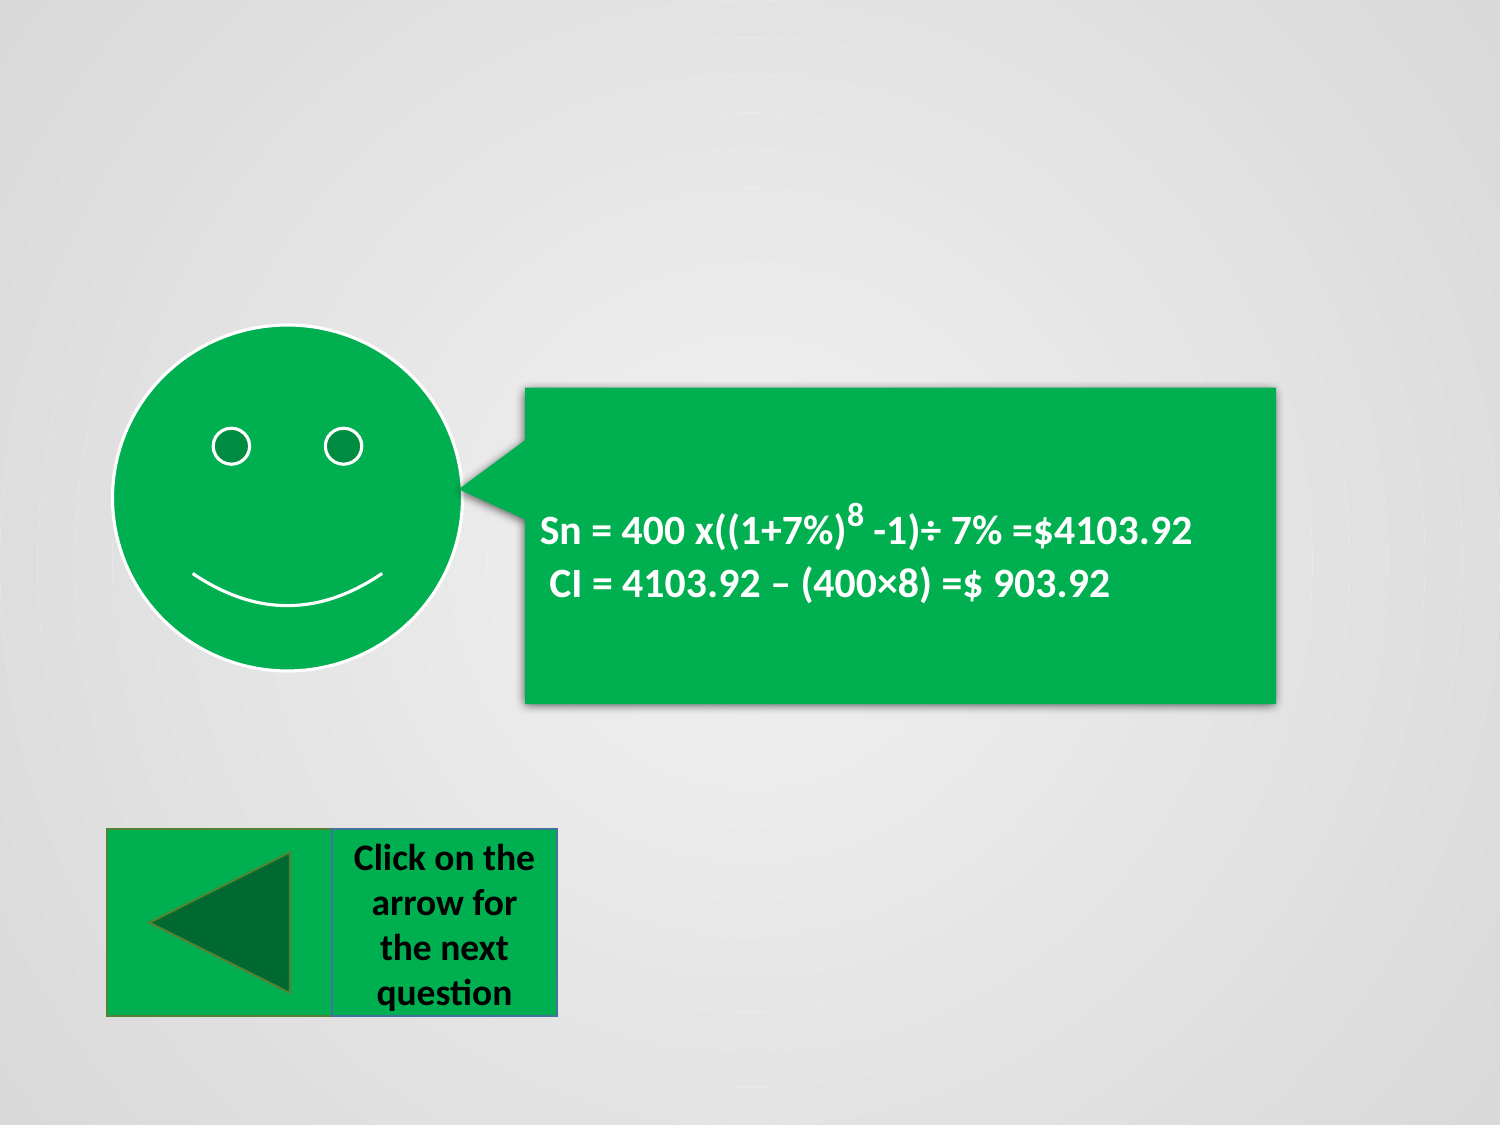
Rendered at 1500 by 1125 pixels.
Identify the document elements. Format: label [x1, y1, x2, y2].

text_box [107, 387, 1276, 1017]
text_box [151, 323, 424, 387]
